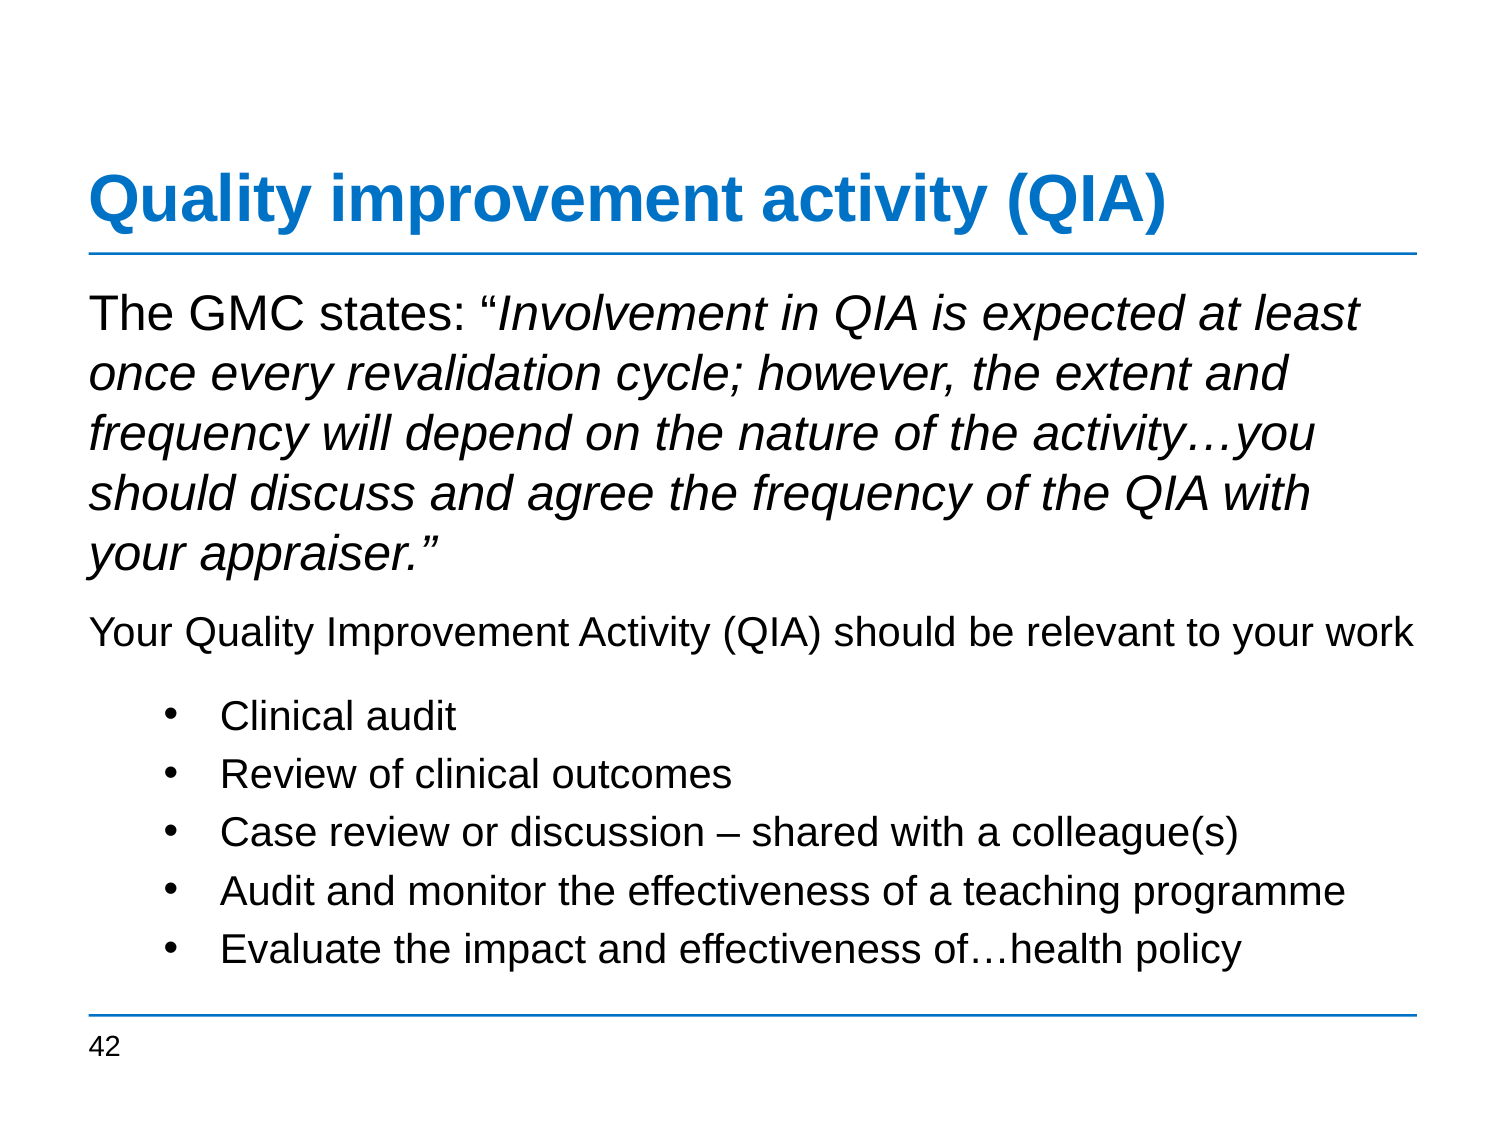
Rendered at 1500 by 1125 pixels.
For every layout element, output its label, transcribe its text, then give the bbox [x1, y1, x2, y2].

list The GMC states: “Involvement in QIA is expected at least once every revalidation cycle; however, the extent and frequency will depend on the nature of the activity…you should discuss and agree the frequency of the QIA with your appraiser.” Your Quality Improvement Activity (QIA) should be relevant to your work Clinical audit Review of clinical outcomes Case review or discussion – shared with a colleague(s) Audit and monitor the effectiveness of a teaching programme Evaluate the impact and effectiveness of…health policy [88, 279, 1418, 989]
slide_number 42 [88, 1027, 1417, 1088]
title Quality improvement activity (QIA) [88, 88, 1412, 237]
